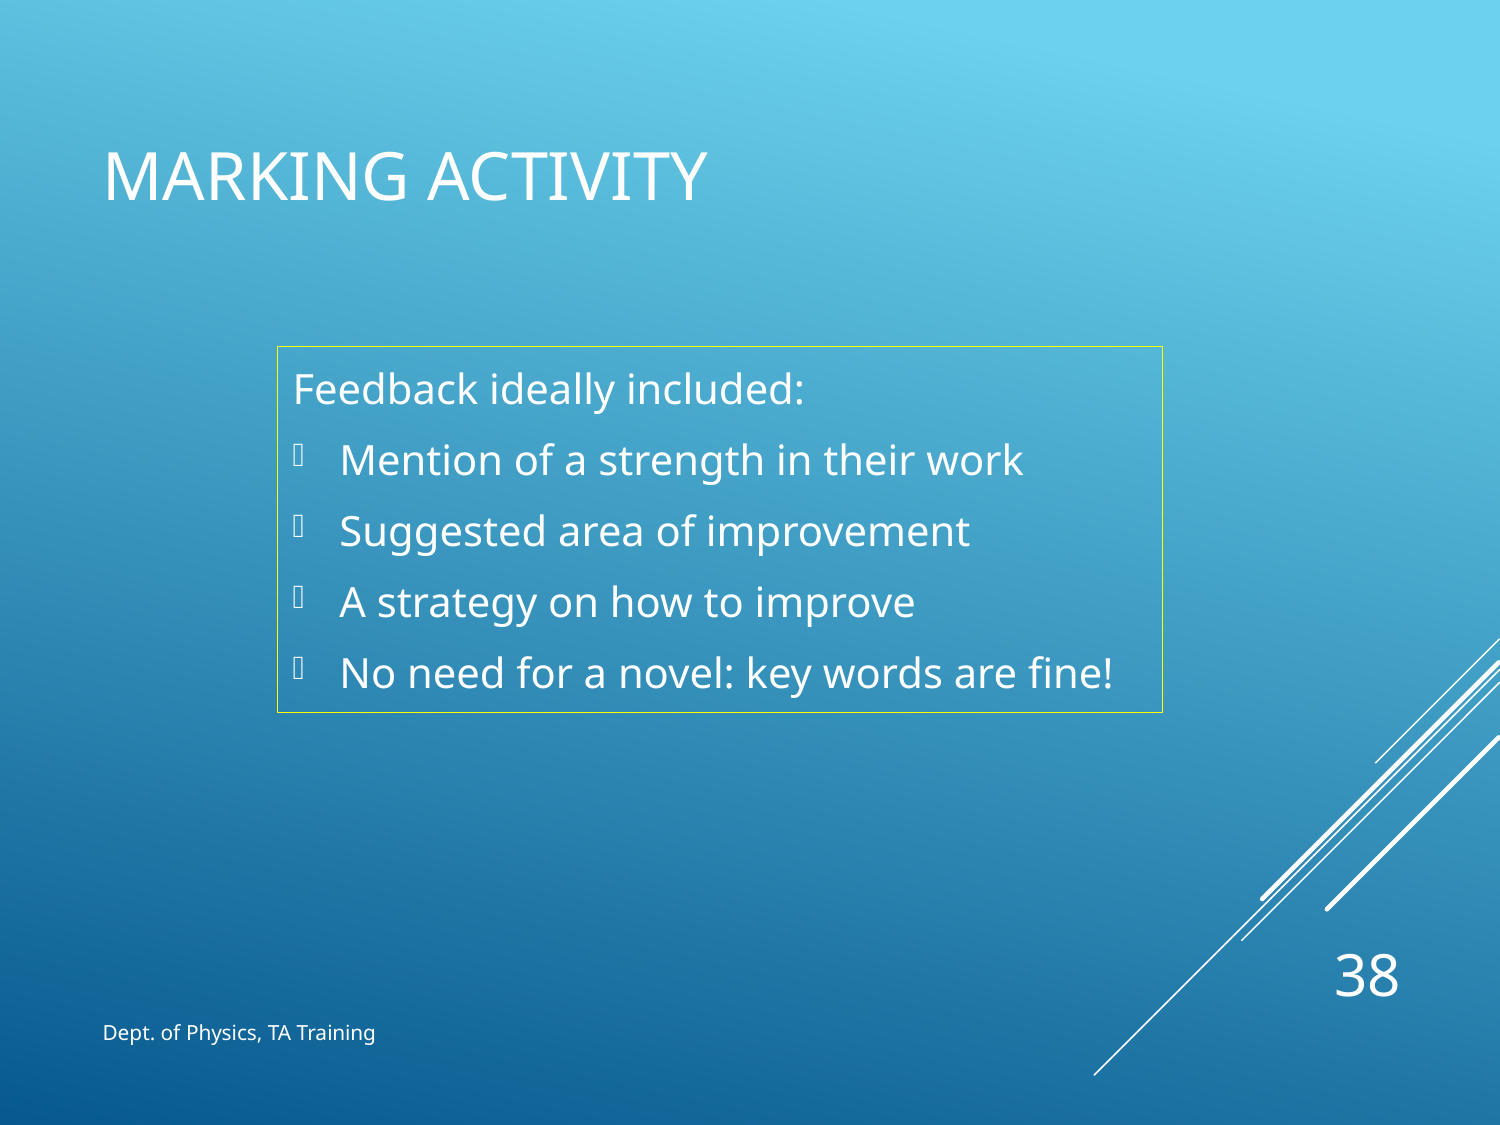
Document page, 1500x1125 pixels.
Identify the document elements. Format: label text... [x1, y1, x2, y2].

slide_number 38 [1275, 915, 1416, 1025]
title Marking activity [87, 49, 1163, 300]
list Feedback ideally included: Mention of a strength in their work Suggested area of improvement A strategy on how to improve No need for a novel: key words are fine! [277, 346, 1163, 713]
footer Dept. of Physics, TA Training [87, 1012, 1041, 1073]
